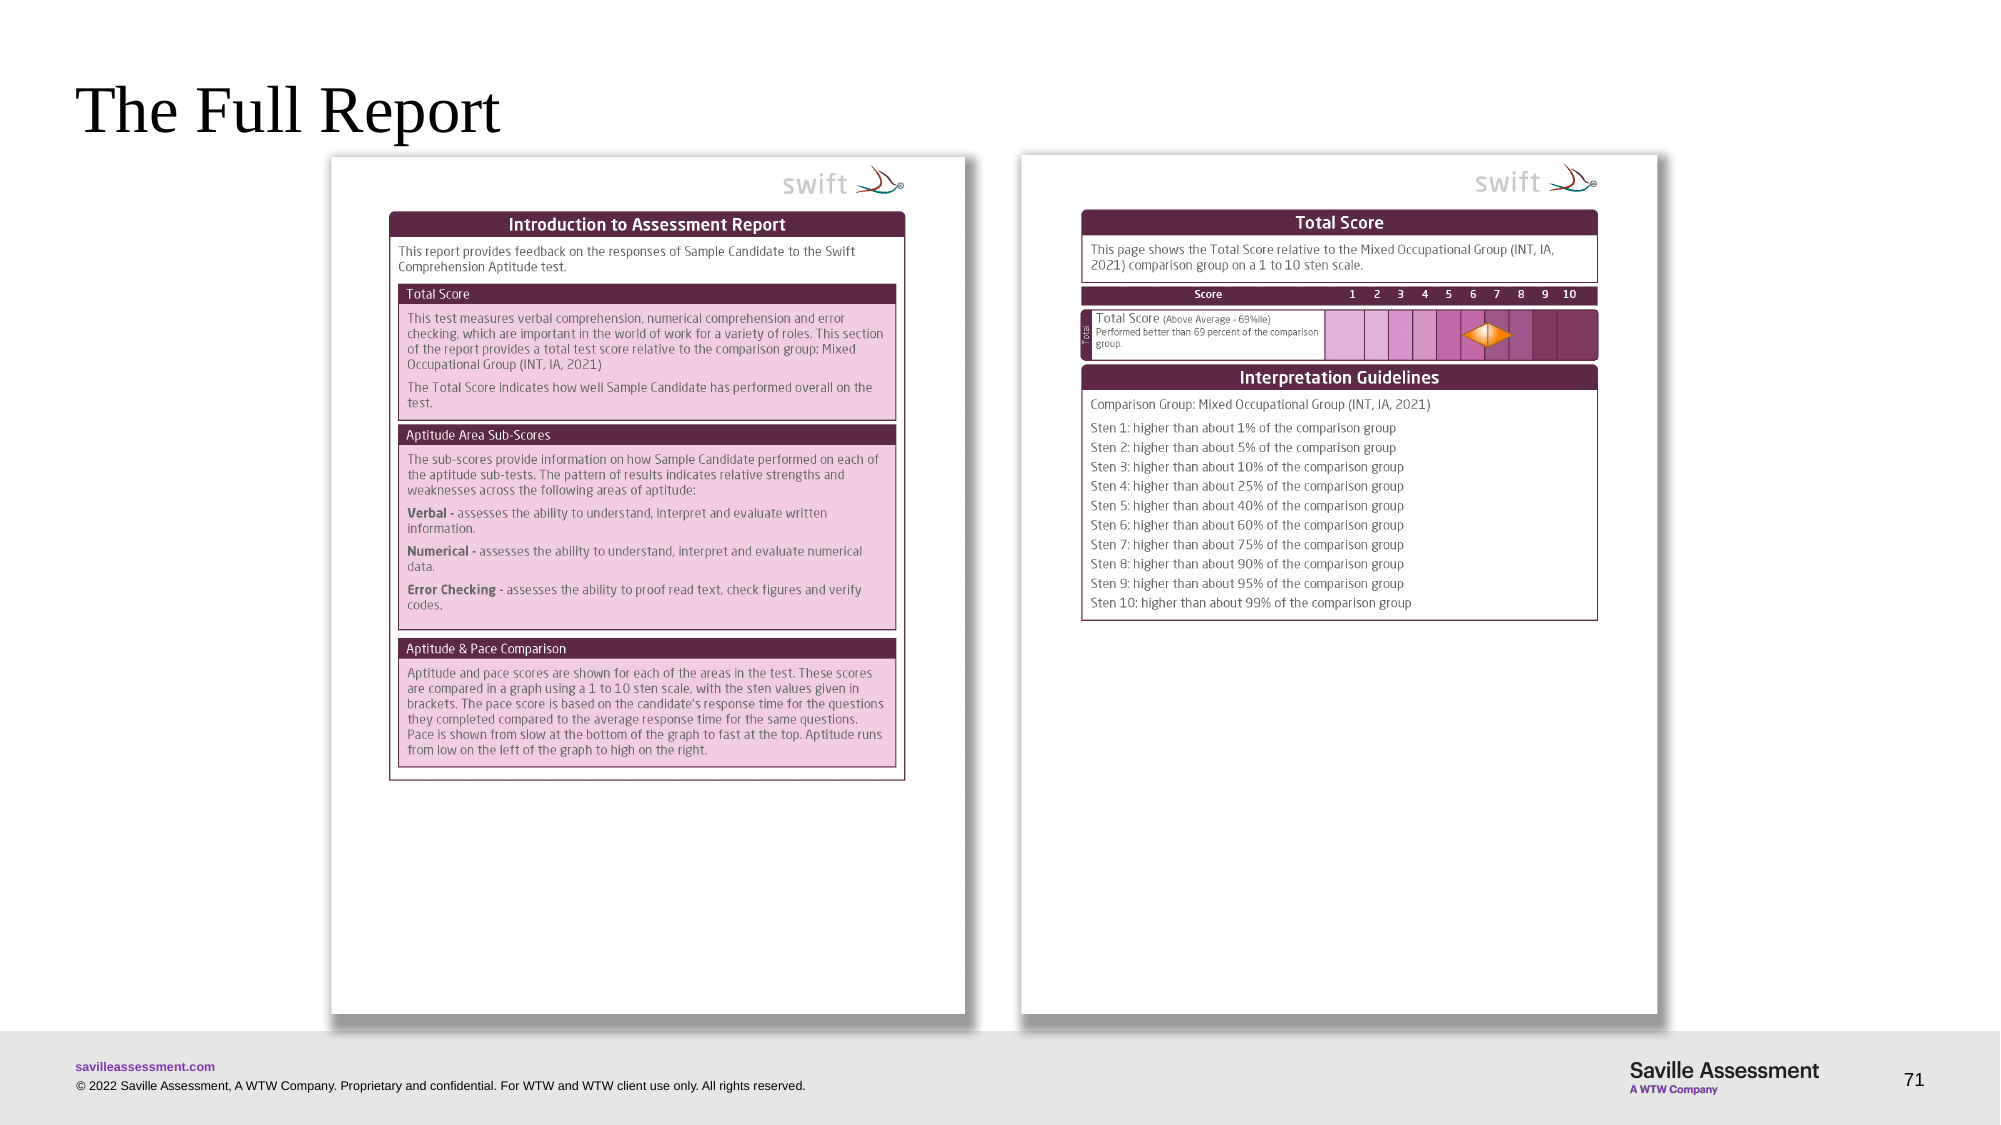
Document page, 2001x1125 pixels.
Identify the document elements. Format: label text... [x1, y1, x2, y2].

title The Full Report [75, 75, 1920, 150]
slide_number 71 [1874, 1056, 1925, 1091]
picture [1630, 1061, 1819, 1095]
footer © 2022 Saville Assessment, A WTW Company. Proprietary and confidential. For WTW and WTW client use only. All rights reserved. [75, 1078, 843, 1102]
picture [331, 153, 967, 1014]
picture [1021, 155, 1658, 1014]
